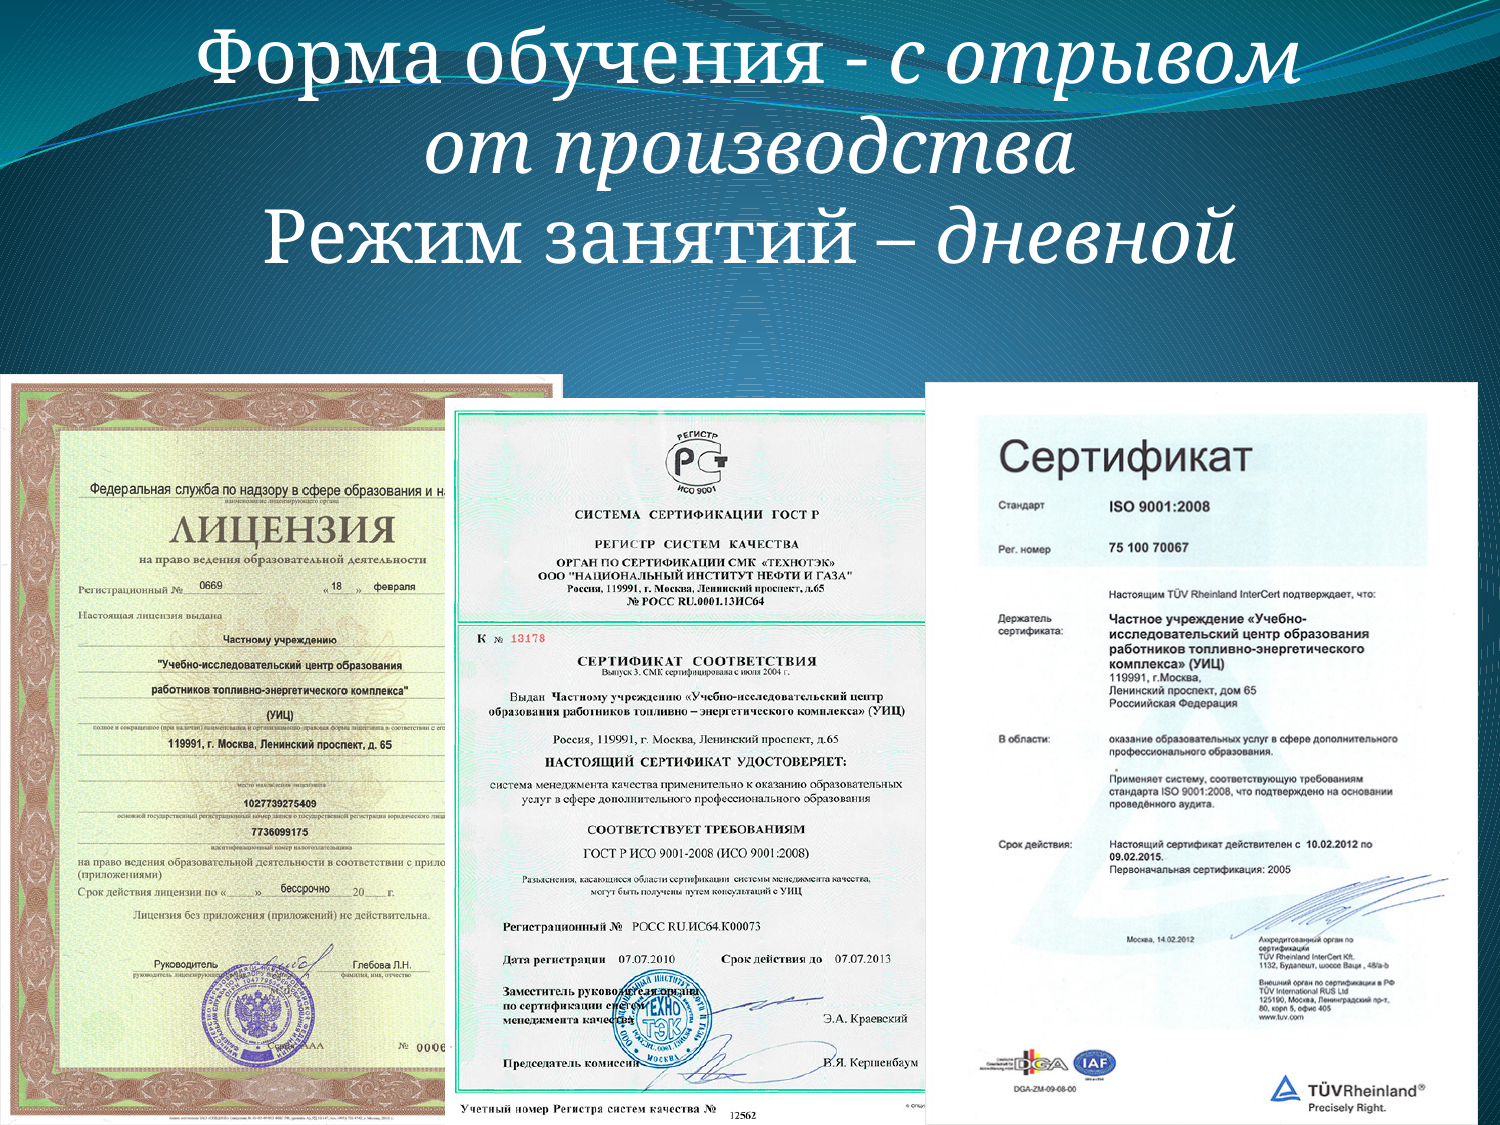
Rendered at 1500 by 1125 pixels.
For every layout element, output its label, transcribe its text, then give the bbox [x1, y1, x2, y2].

picture [0, 374, 920, 1125]
picture [925, 382, 1478, 1125]
text_box Форма обучения - с отрывом от производства Режим занятий – дневной [0, 1, 1500, 287]
